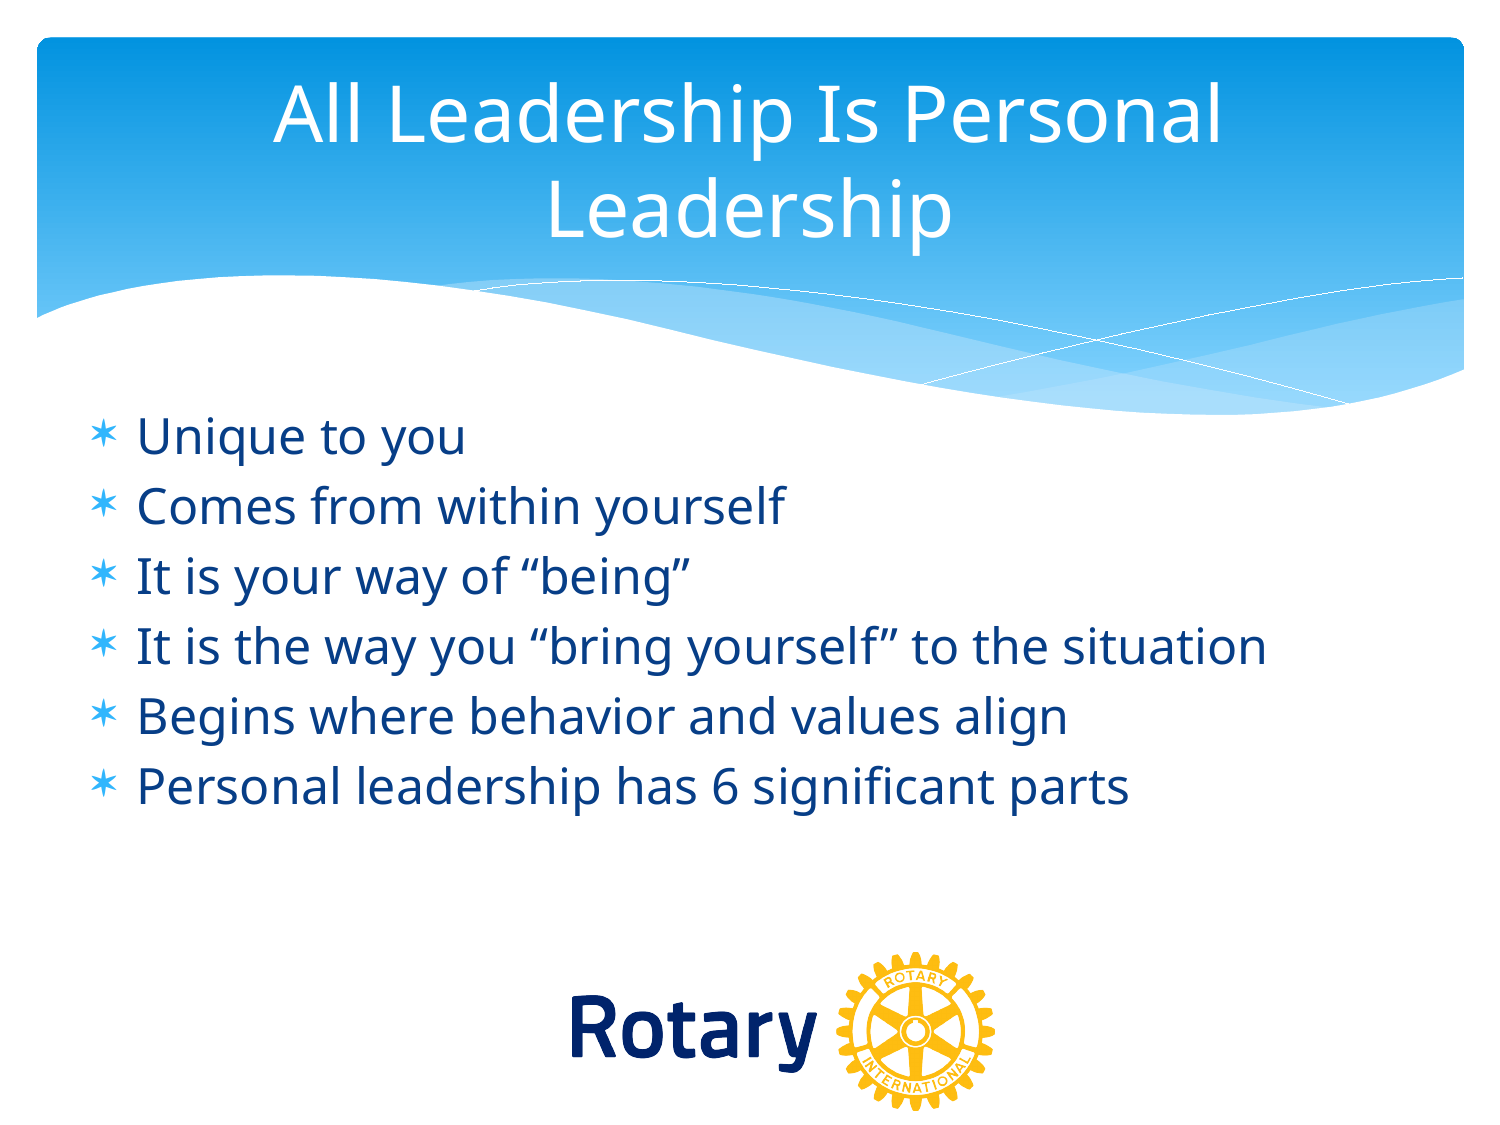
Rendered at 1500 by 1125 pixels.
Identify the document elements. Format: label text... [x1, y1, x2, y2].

list Unique to you Comes from within yourself It is your way of “being” It is the way you “bring yourself” to the situation Begins where behavior and values align Personal leadership has 6 significant parts [76, 397, 1427, 915]
title All Leadership Is Personal Leadership [75, 55, 1425, 261]
picture [572, 952, 995, 1111]
